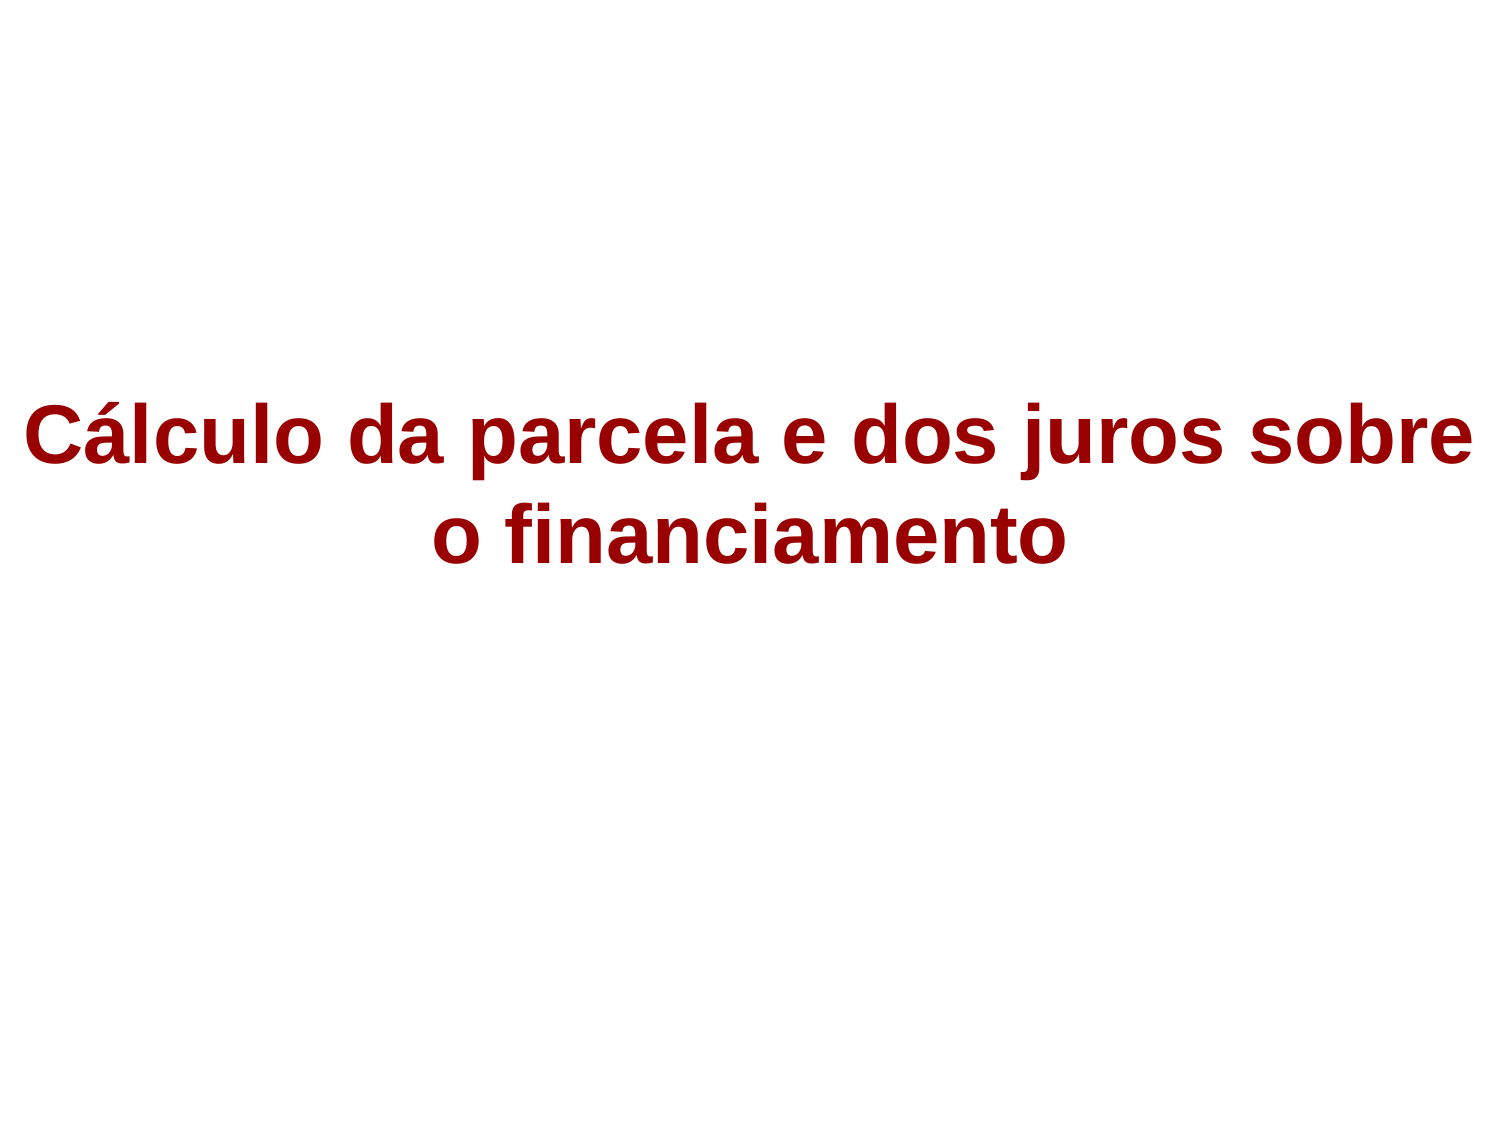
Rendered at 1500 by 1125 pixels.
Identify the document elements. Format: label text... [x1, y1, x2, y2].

list Cálculo da parcela e dos juros sobre o financiamento [0, 341, 1500, 588]
